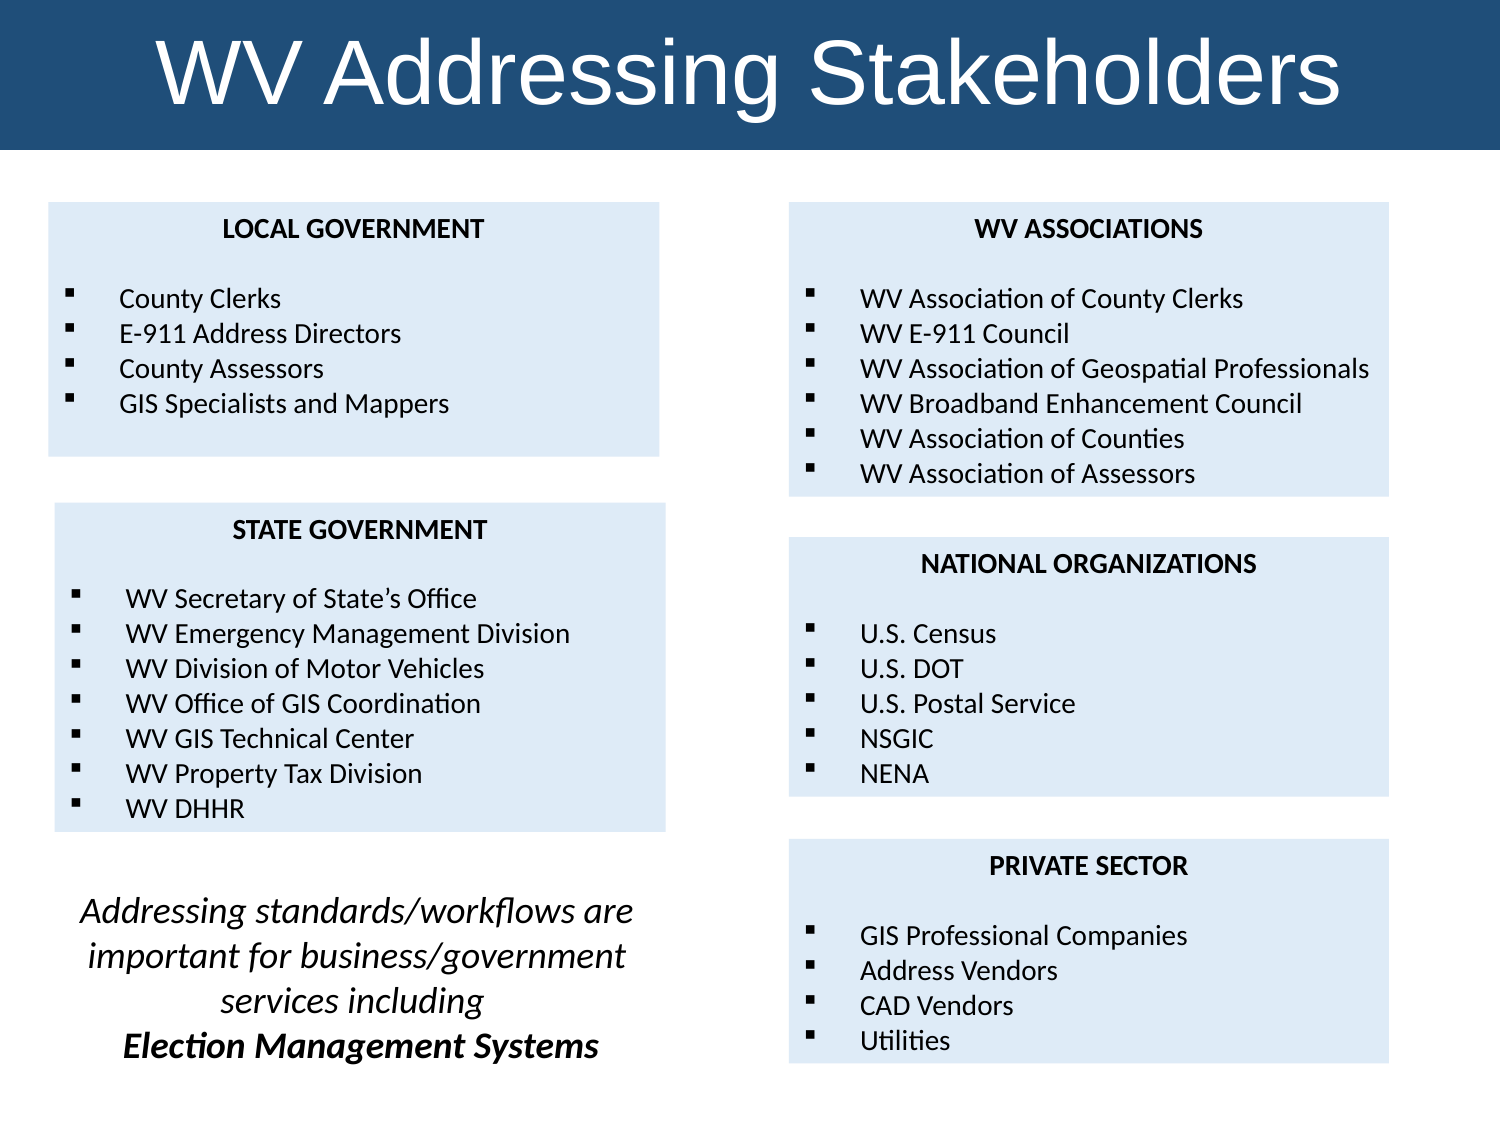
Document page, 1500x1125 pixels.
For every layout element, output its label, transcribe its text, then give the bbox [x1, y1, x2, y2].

text_box PRIVATE SECTOR GIS Professional Companies Address Vendors CAD Vendors Utilities [788, 838, 1389, 1064]
text_box STATE GOVERNMENT WV Secretary of State’s Office WV Emergency Management Division WV Division of Motor Vehicles WV Office of GIS Coordination WV GIS Technical Center WV Property Tax Division WV DHHR [54, 502, 666, 832]
text_box WV ASSOCIATIONS WV Association of County Clerks WV E-911 Council WV Association of Geospatial Professionals WV Broadband Enhancement Council WV Association of Counties WV Association of Assessors [788, 202, 1389, 497]
text_box Addressing standards/workflows are important for business/government services including Election Management Systems [48, 878, 666, 1074]
text_box WV Addressing Stakeholders [0, 0, 1500, 150]
text_box LOCAL GOVERNMENT County Clerks E-911 Address Directors County Assessors GIS Specialists and Mappers [48, 202, 660, 457]
text_box NATIONAL ORGANIZATIONS U.S. Census U.S. DOT U.S. Postal Service NSGIC NENA [788, 537, 1389, 797]
